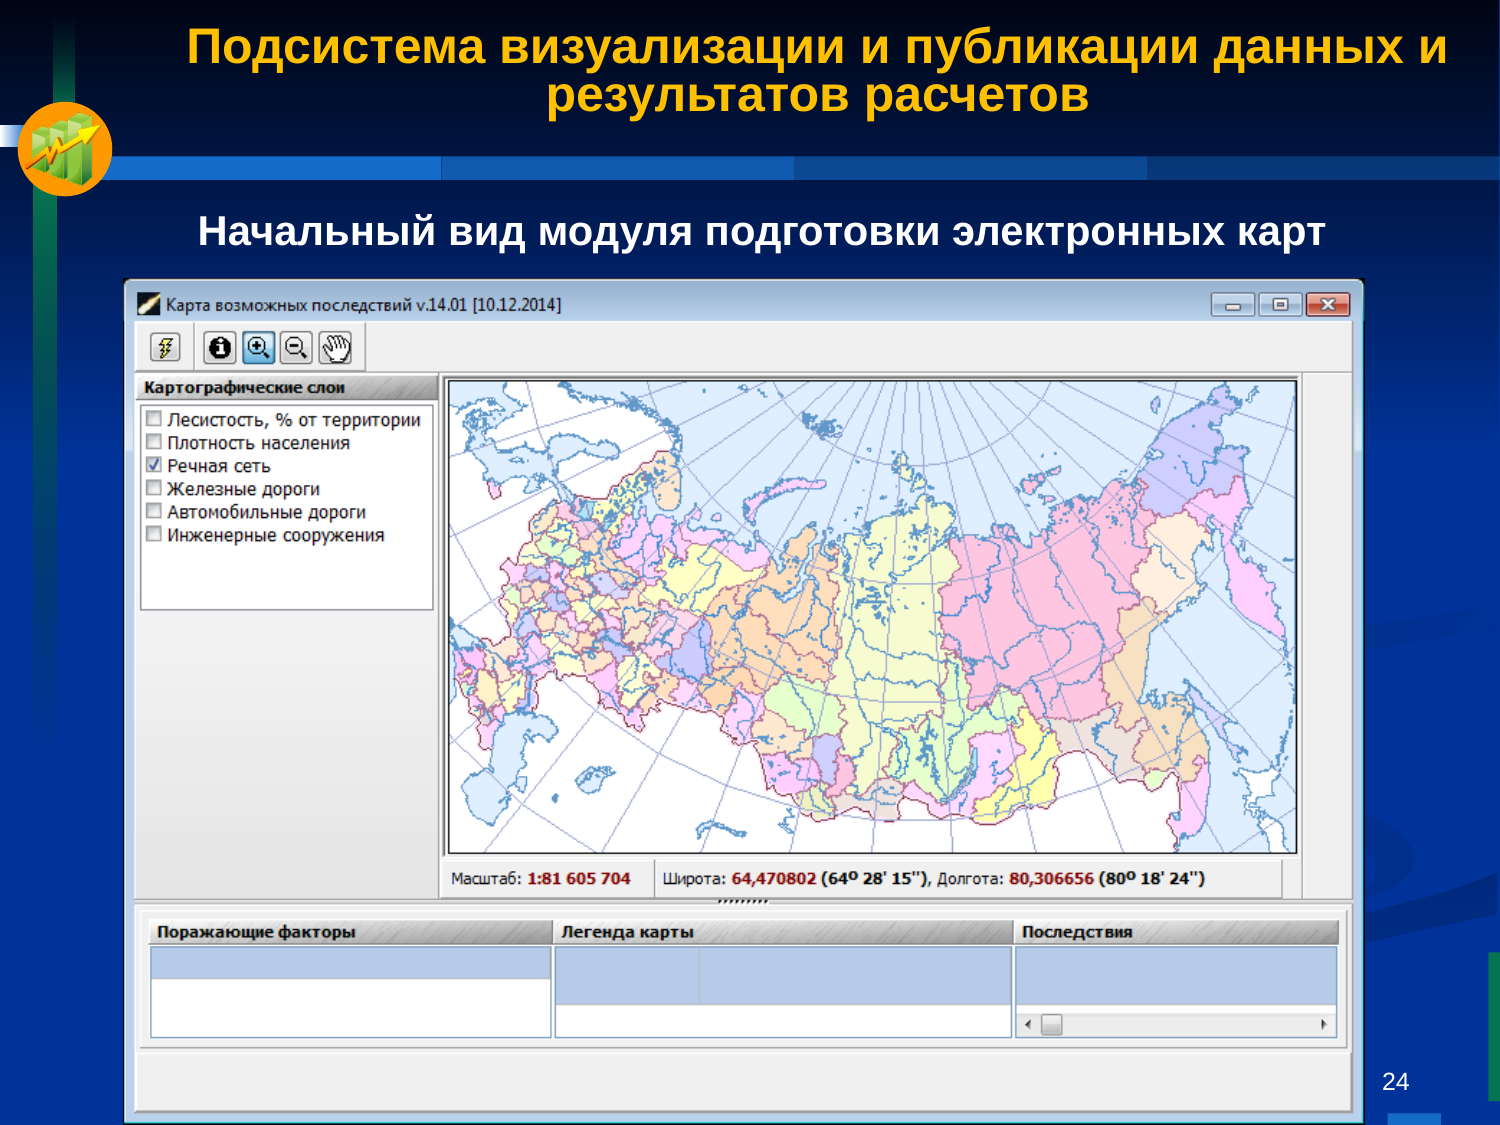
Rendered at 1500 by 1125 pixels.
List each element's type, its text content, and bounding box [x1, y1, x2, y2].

picture [123, 278, 1365, 1125]
picture [19, 104, 106, 190]
text_box Начальный вид модуля подготовки электронных карт [182, 196, 1400, 262]
title Подсистема визуализации и публикации данных и результатов расчетов [135, 30, 1500, 162]
slide_number 24 [1369, 1024, 1426, 1104]
